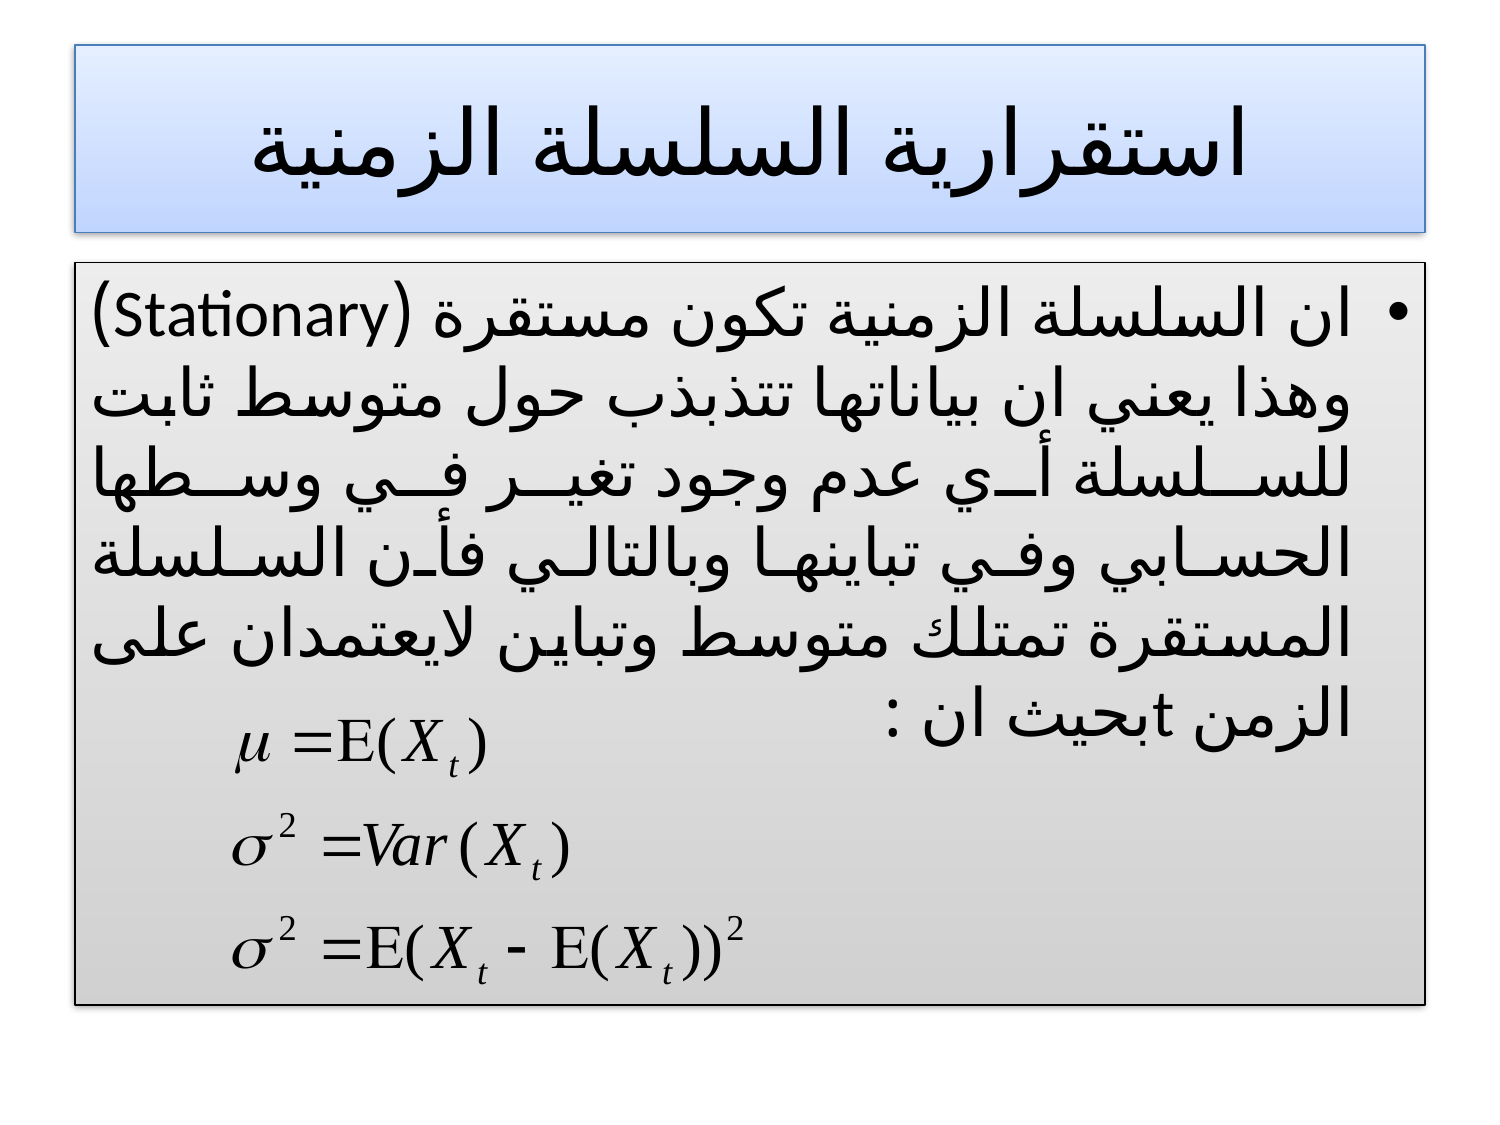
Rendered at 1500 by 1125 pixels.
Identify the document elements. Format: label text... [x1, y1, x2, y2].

list ان السلسلة الزمنية تكون مستقرة (Stationary) وهذا يعني ان بياناتها تتذبذب حول متوسط ثابت للسلسلة أي عدم وجود تغير في وسطها الحسابي وفي تباينها وبالتالي فأن السلسلة المستقرة تمتلك متوسط وتباين لايعتمدان على الزمن tبحيث ان : [74, 262, 1426, 1006]
title استقرارية السلسلة الزمنية [74, 44, 1426, 233]
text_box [223, 702, 757, 997]
